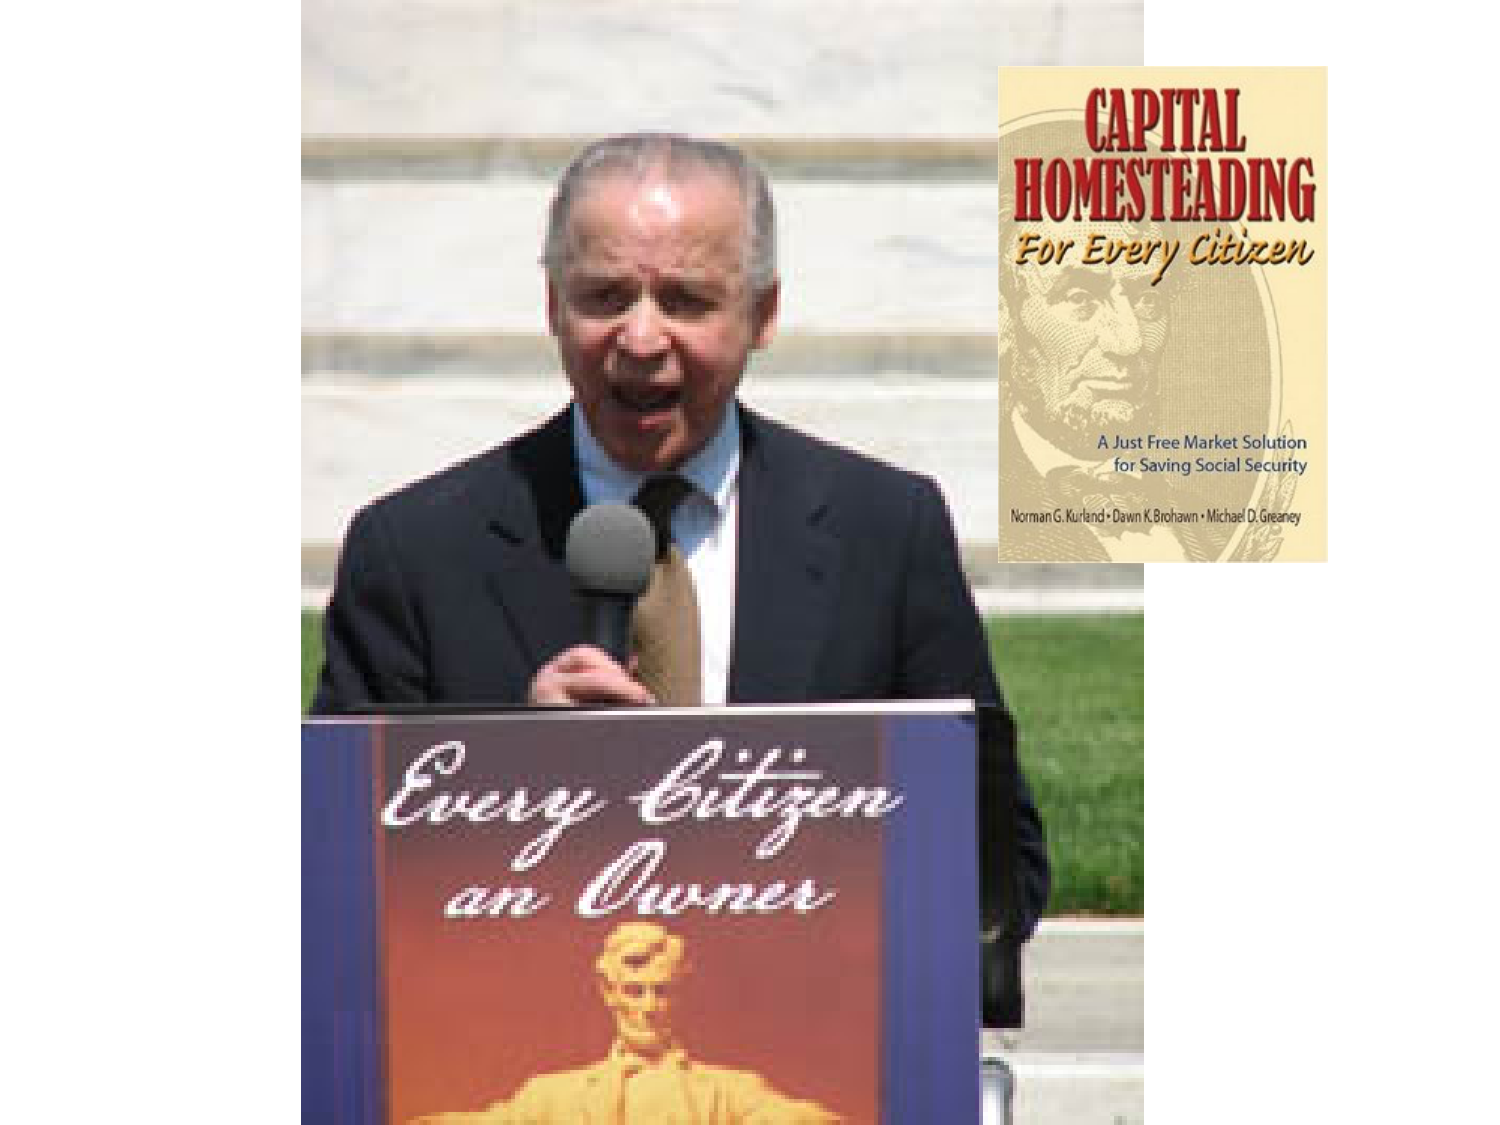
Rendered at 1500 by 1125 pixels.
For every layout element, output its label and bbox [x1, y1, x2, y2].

picture [300, 0, 1328, 1125]
